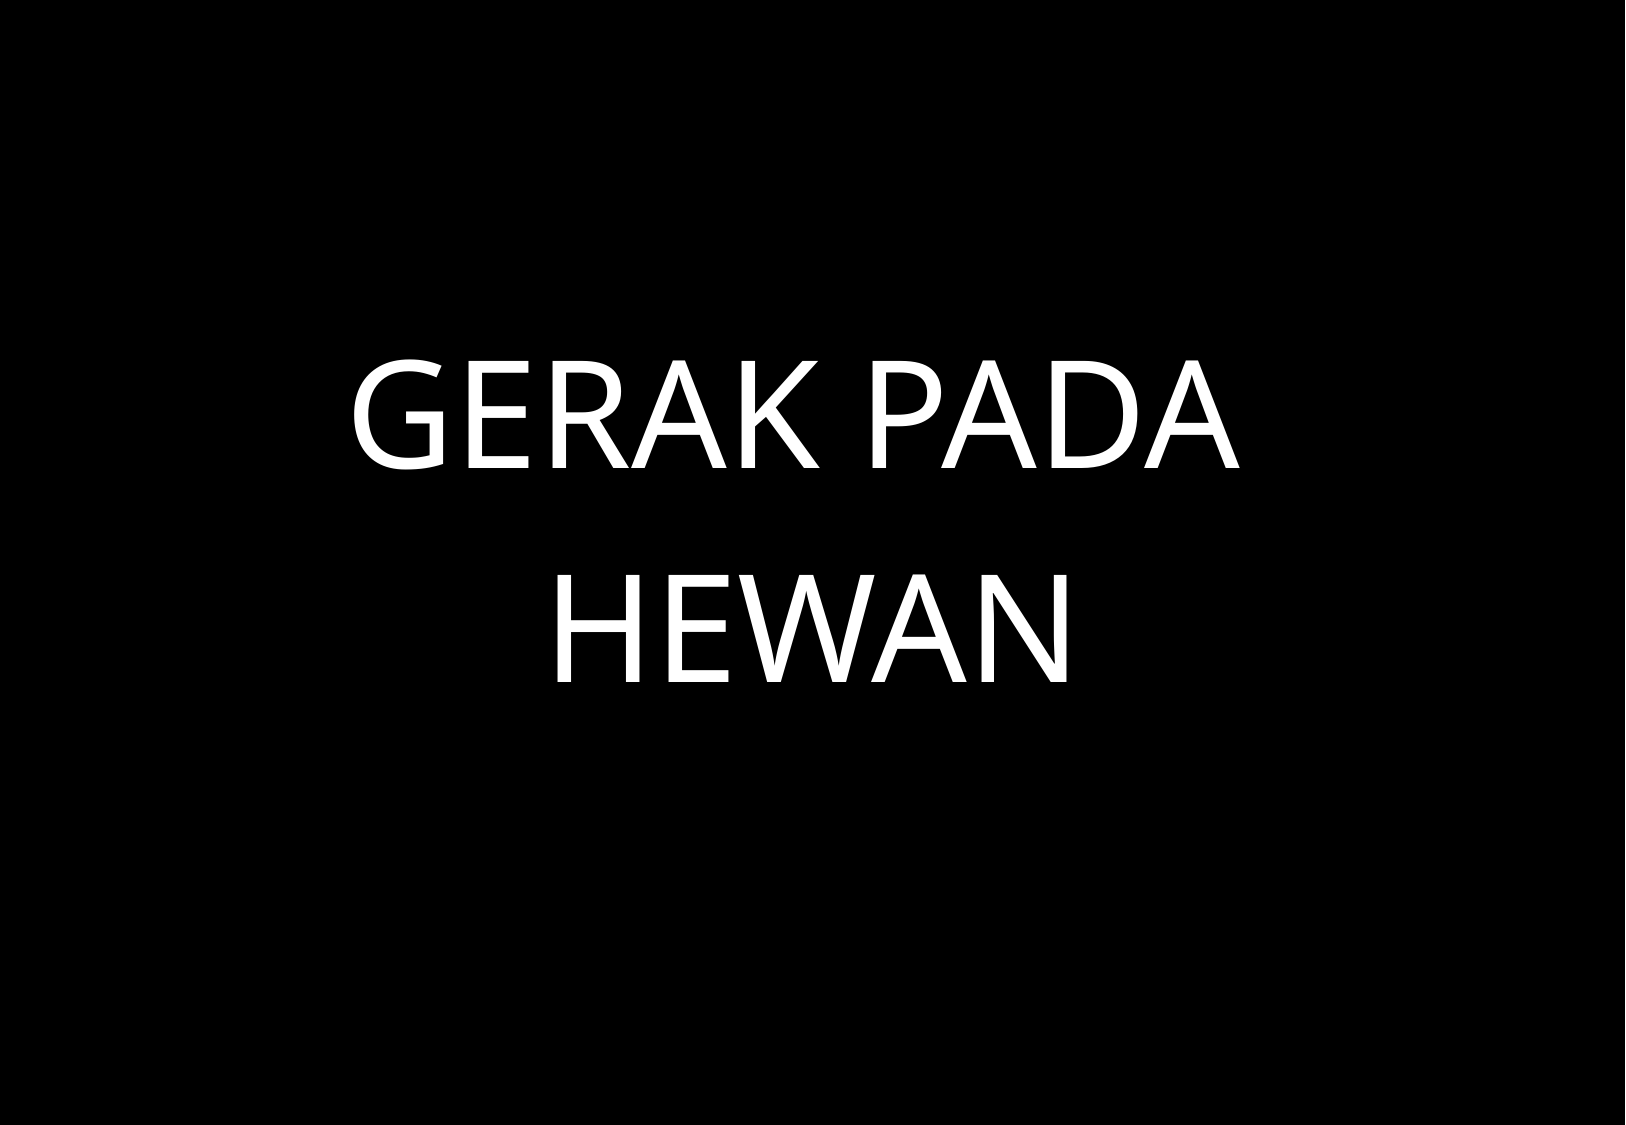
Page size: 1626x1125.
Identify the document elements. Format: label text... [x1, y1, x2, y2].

text_box GERAK PADA HEWAN [330, 331, 1295, 723]
